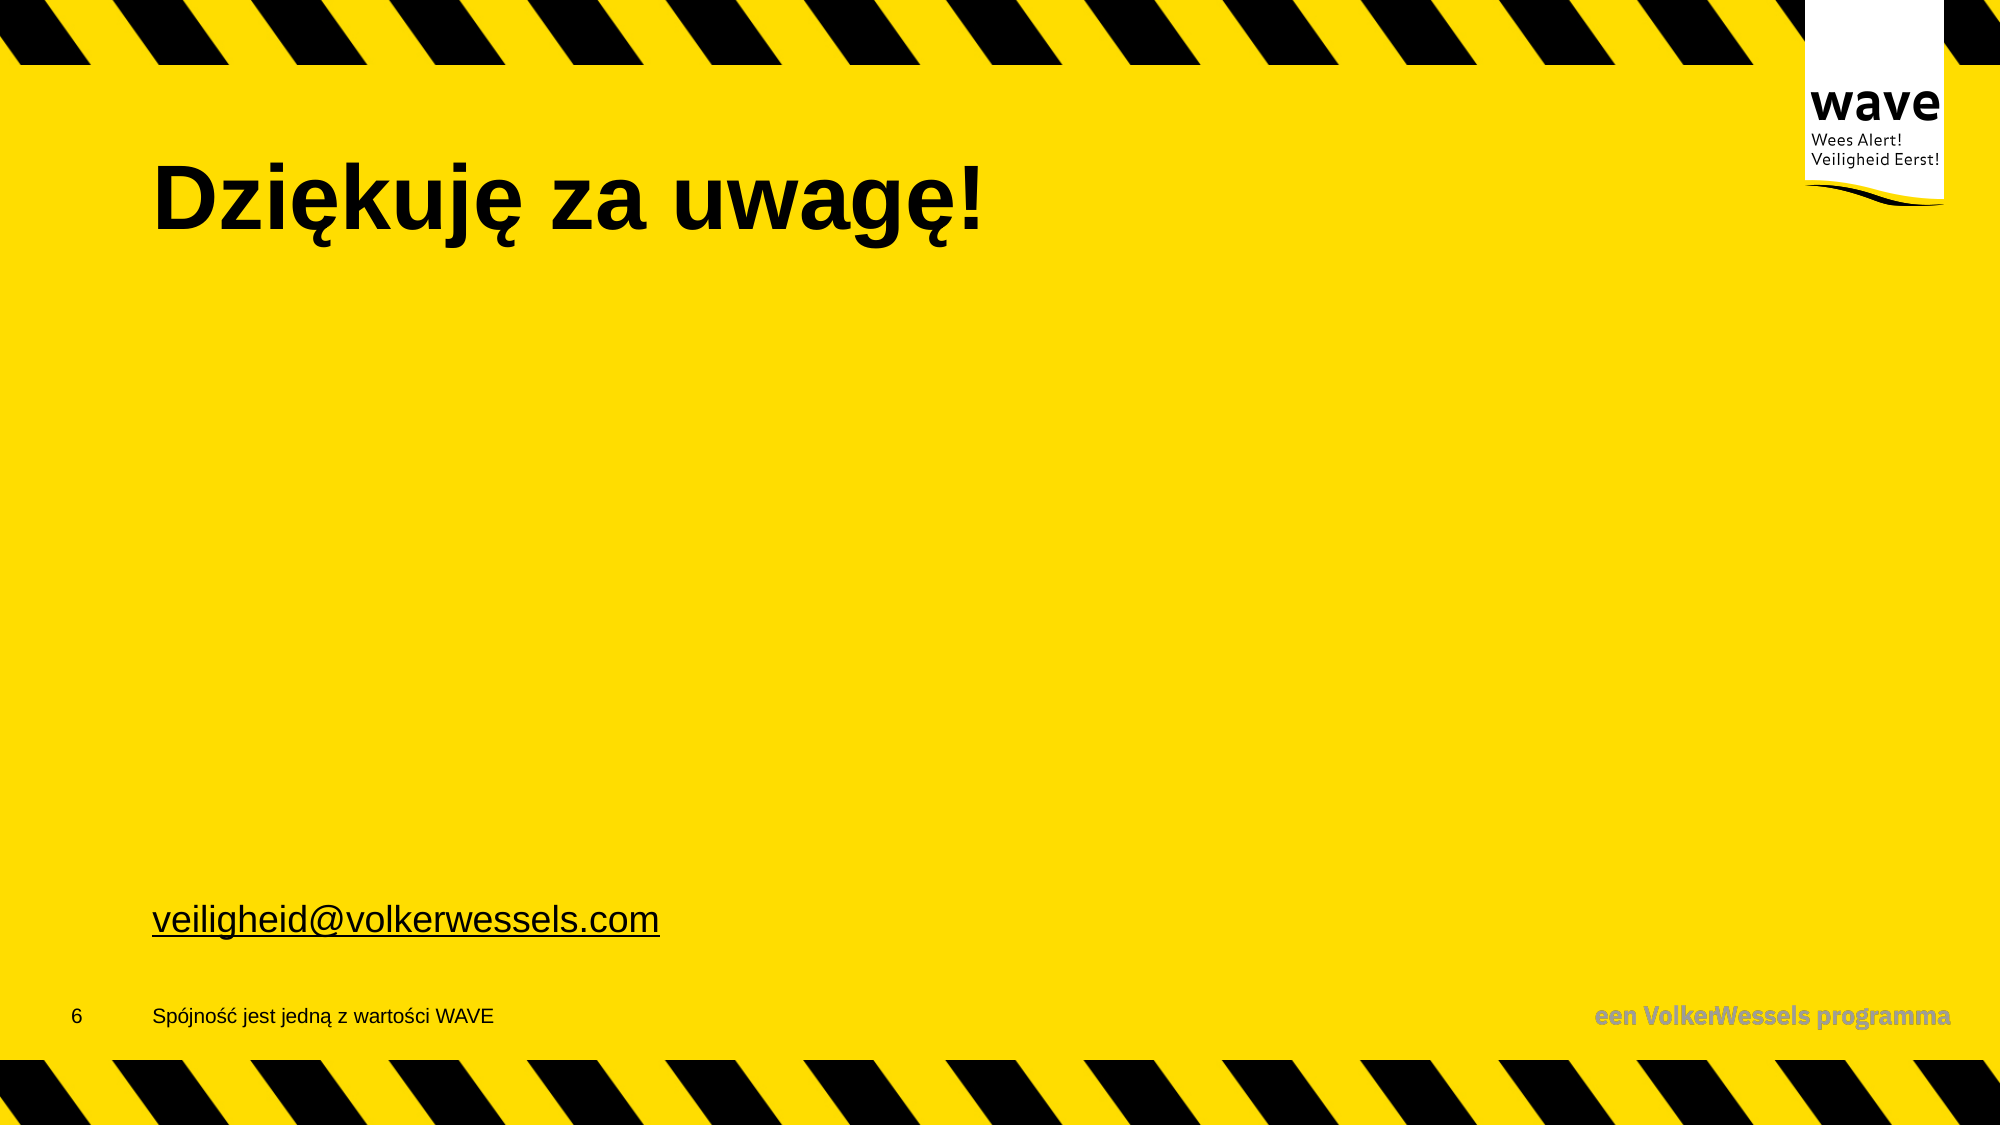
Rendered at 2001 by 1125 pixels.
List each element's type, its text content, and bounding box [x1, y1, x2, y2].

slide_number 7 [56, 995, 138, 1032]
footer Spójność jest jedną z wartości WAVE [138, 995, 825, 1032]
list veiligheid@volkerwessels.com [137, 299, 1863, 967]
picture [0, 1060, 2000, 1125]
picture [1589, 1003, 1957, 1032]
picture [0, 0, 2000, 206]
title Dziękuję za uwagę! [137, 121, 1863, 278]
